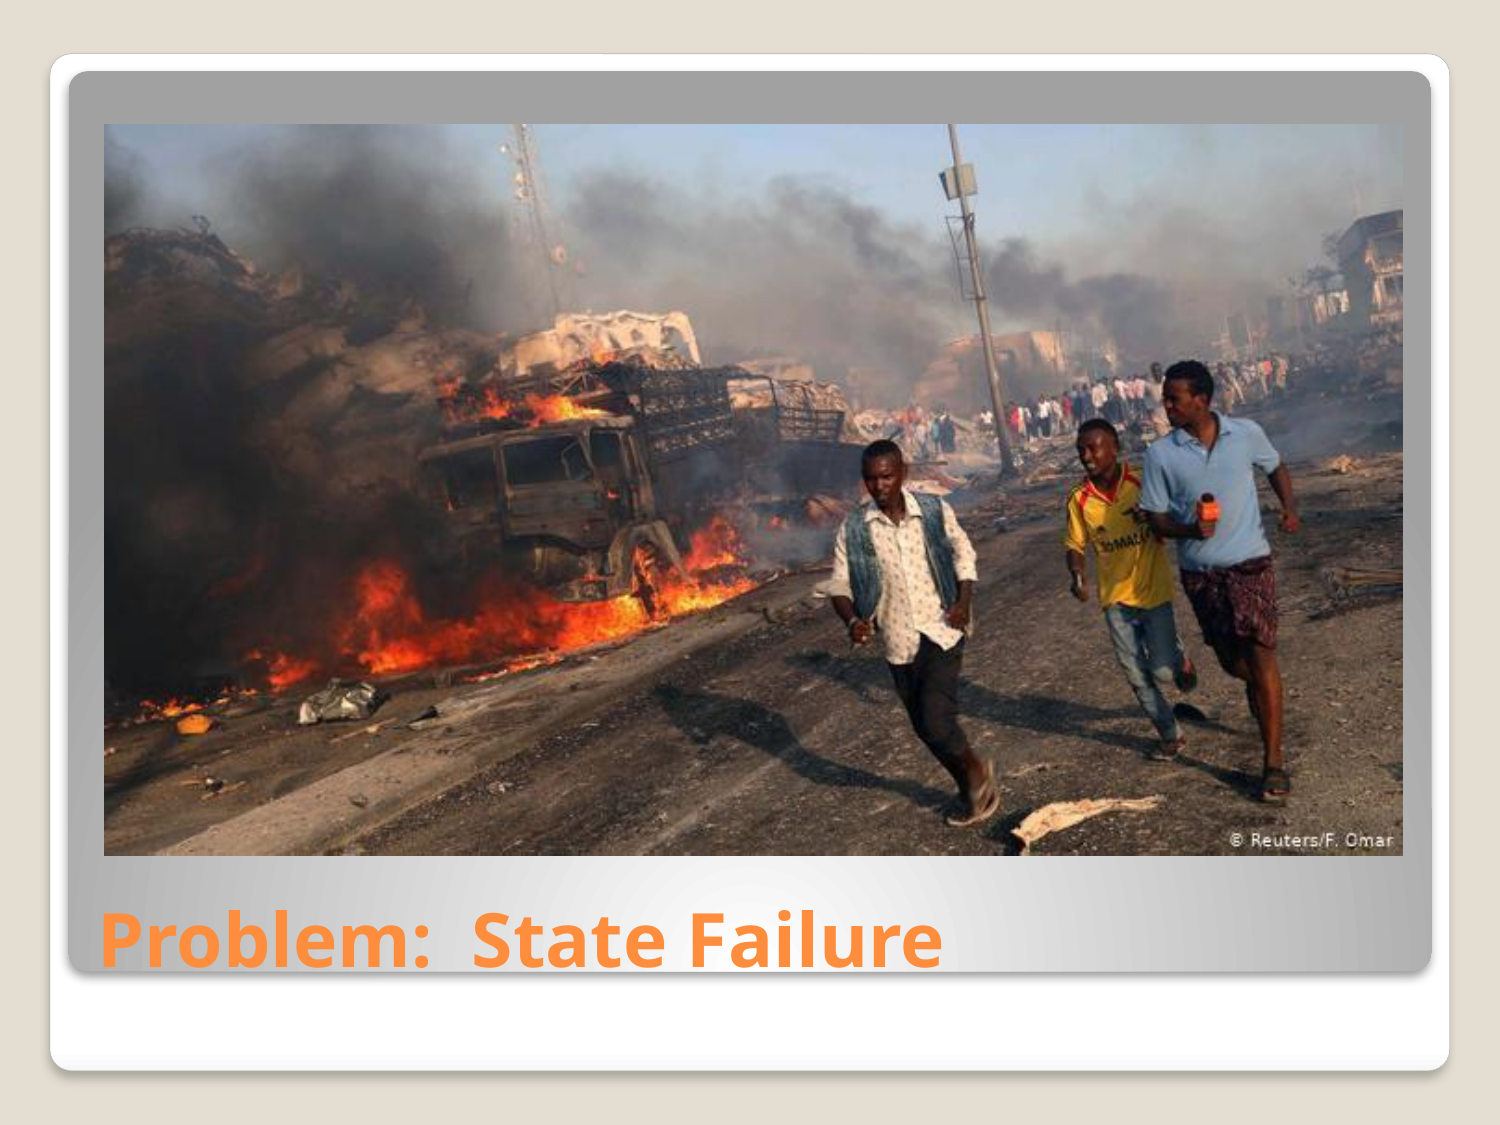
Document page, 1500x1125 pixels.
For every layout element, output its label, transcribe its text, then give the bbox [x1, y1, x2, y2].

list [104, 124, 1403, 856]
title Problem: State Failure [82, 817, 1425, 991]
